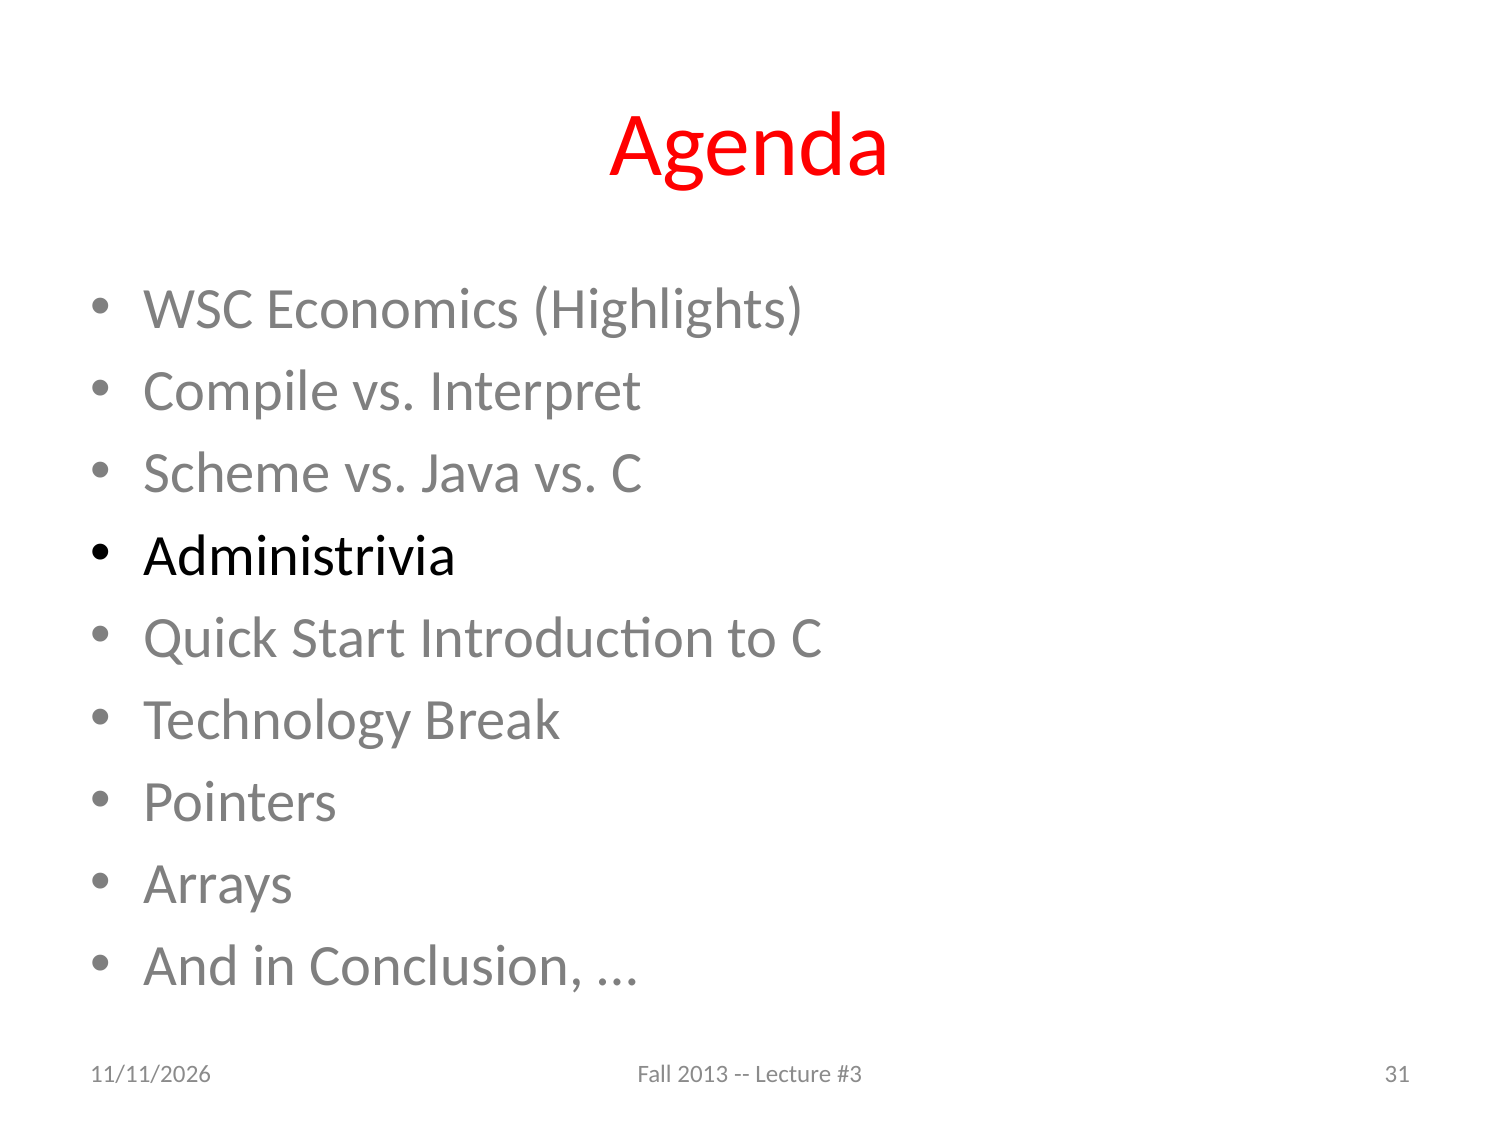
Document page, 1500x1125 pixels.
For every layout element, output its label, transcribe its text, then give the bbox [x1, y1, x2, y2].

footer Fall 2013 -- Lecture #3 [512, 1042, 988, 1103]
slide_number 31 [1074, 1042, 1425, 1103]
title Agenda [75, 45, 1425, 233]
list WSC Economics (Highlights) Compile vs. Interpret Scheme vs. Java vs. C Administrivia Quick Start Introduction to C Technology Break Pointers Arrays And in Conclusion, … [75, 262, 1425, 1005]
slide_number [75, 1042, 425, 1103]
